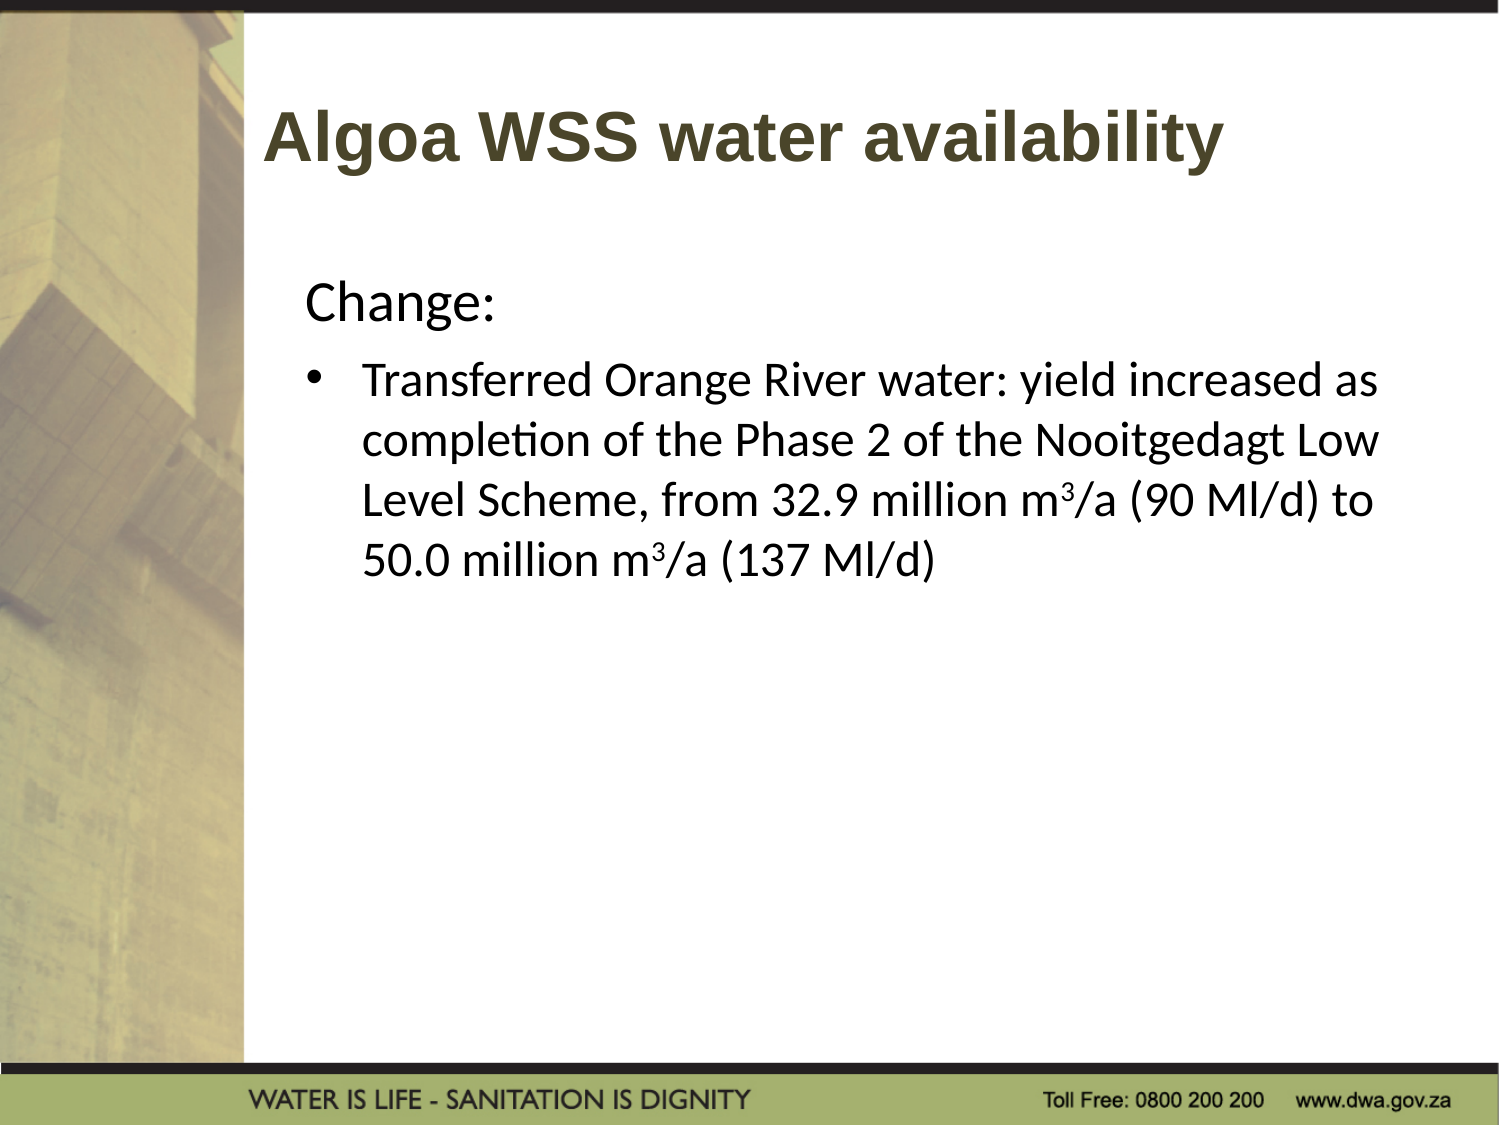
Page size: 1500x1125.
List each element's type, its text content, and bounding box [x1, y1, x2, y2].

text_box Change: Transferred Orange River water: yield increased as completion of the Phase 2 of the Nooitgedagt Low Level Scheme, from 32.9 million m3/a (90 Ml/d) to 50.0 million m3/a (137 Ml/d) [290, 238, 1424, 594]
picture [0, 0, 1500, 1125]
text_box Algoa WSS water availability [248, 83, 1467, 183]
